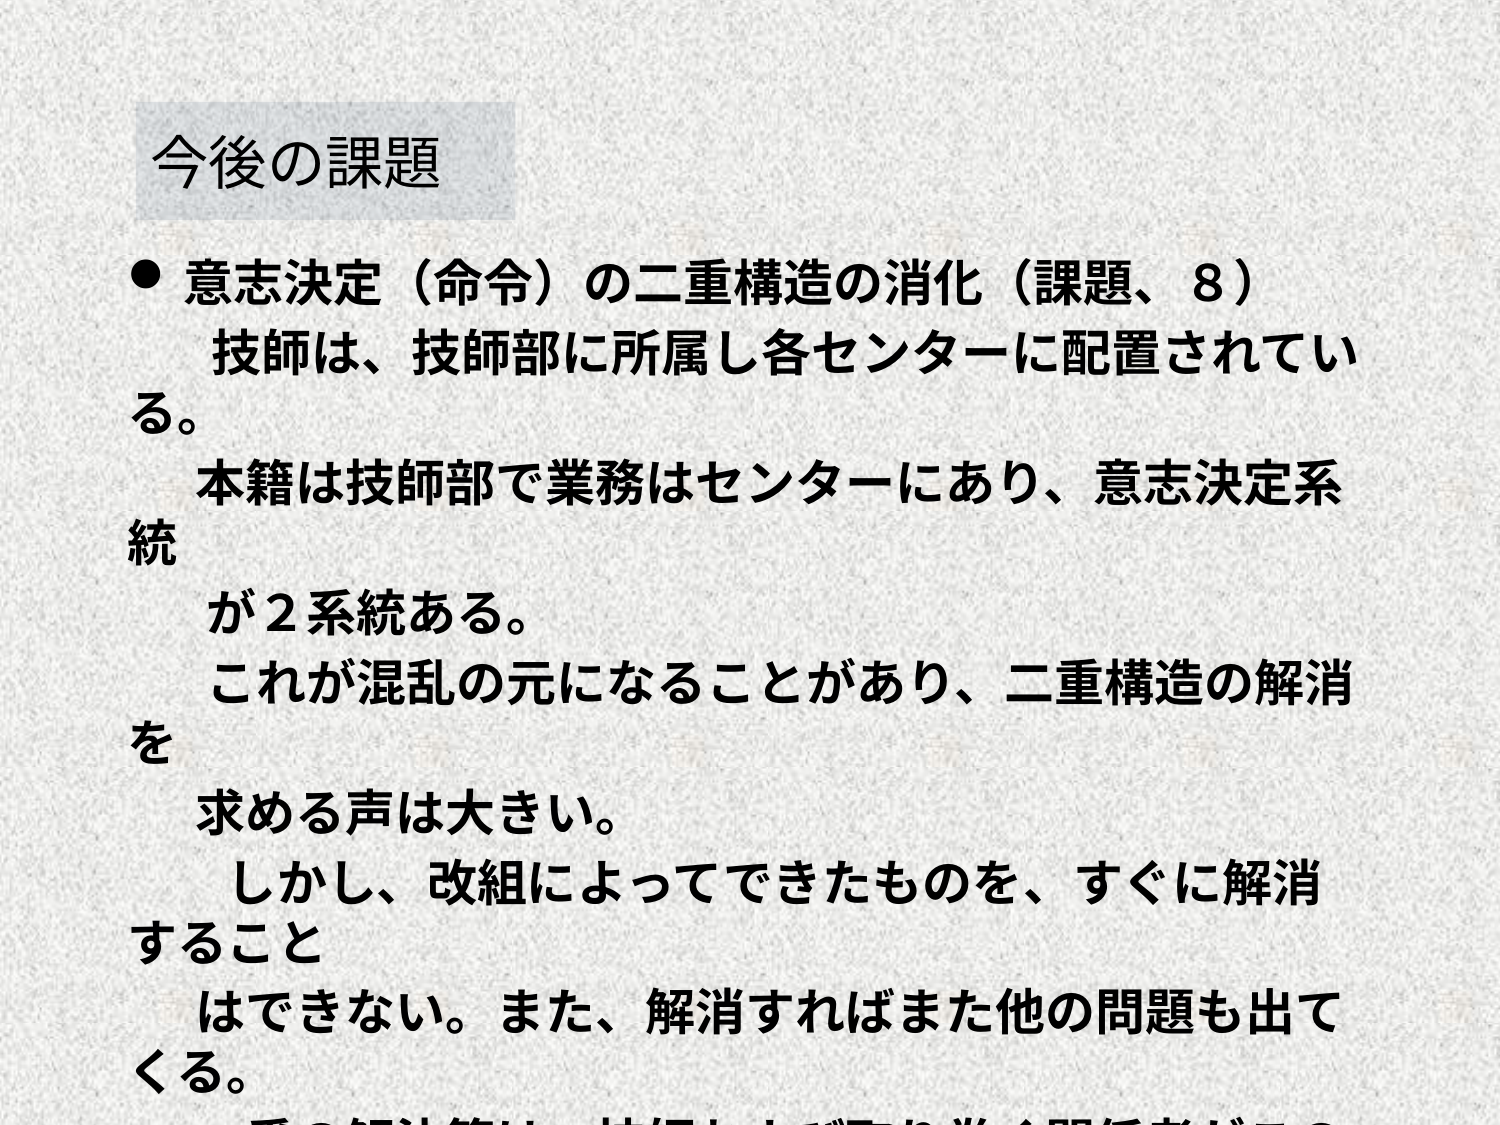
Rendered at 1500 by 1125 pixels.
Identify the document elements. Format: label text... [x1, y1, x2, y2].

title 今後の課題 [135, 101, 516, 220]
picture [0, 0, 1500, 1125]
list 意志決定（命令）の二重構造の消化（課題、８） 技師は、技師部に所属し各センターに配置されている。 本籍は技師部で業務はセンターにあり、意志決定系統 が２系統ある。 これが混乱の元になることがあり、二重構造の解消 を 求める声は大きい。 しかし、改組によってできたものを、すぐに解消すること はできない。また、解消すればまた他の問題も出てくる。 一番の解決策は、技師および取り巻く関係者がこの二 重構造を消化することと考えている。 [112, 243, 1378, 988]
